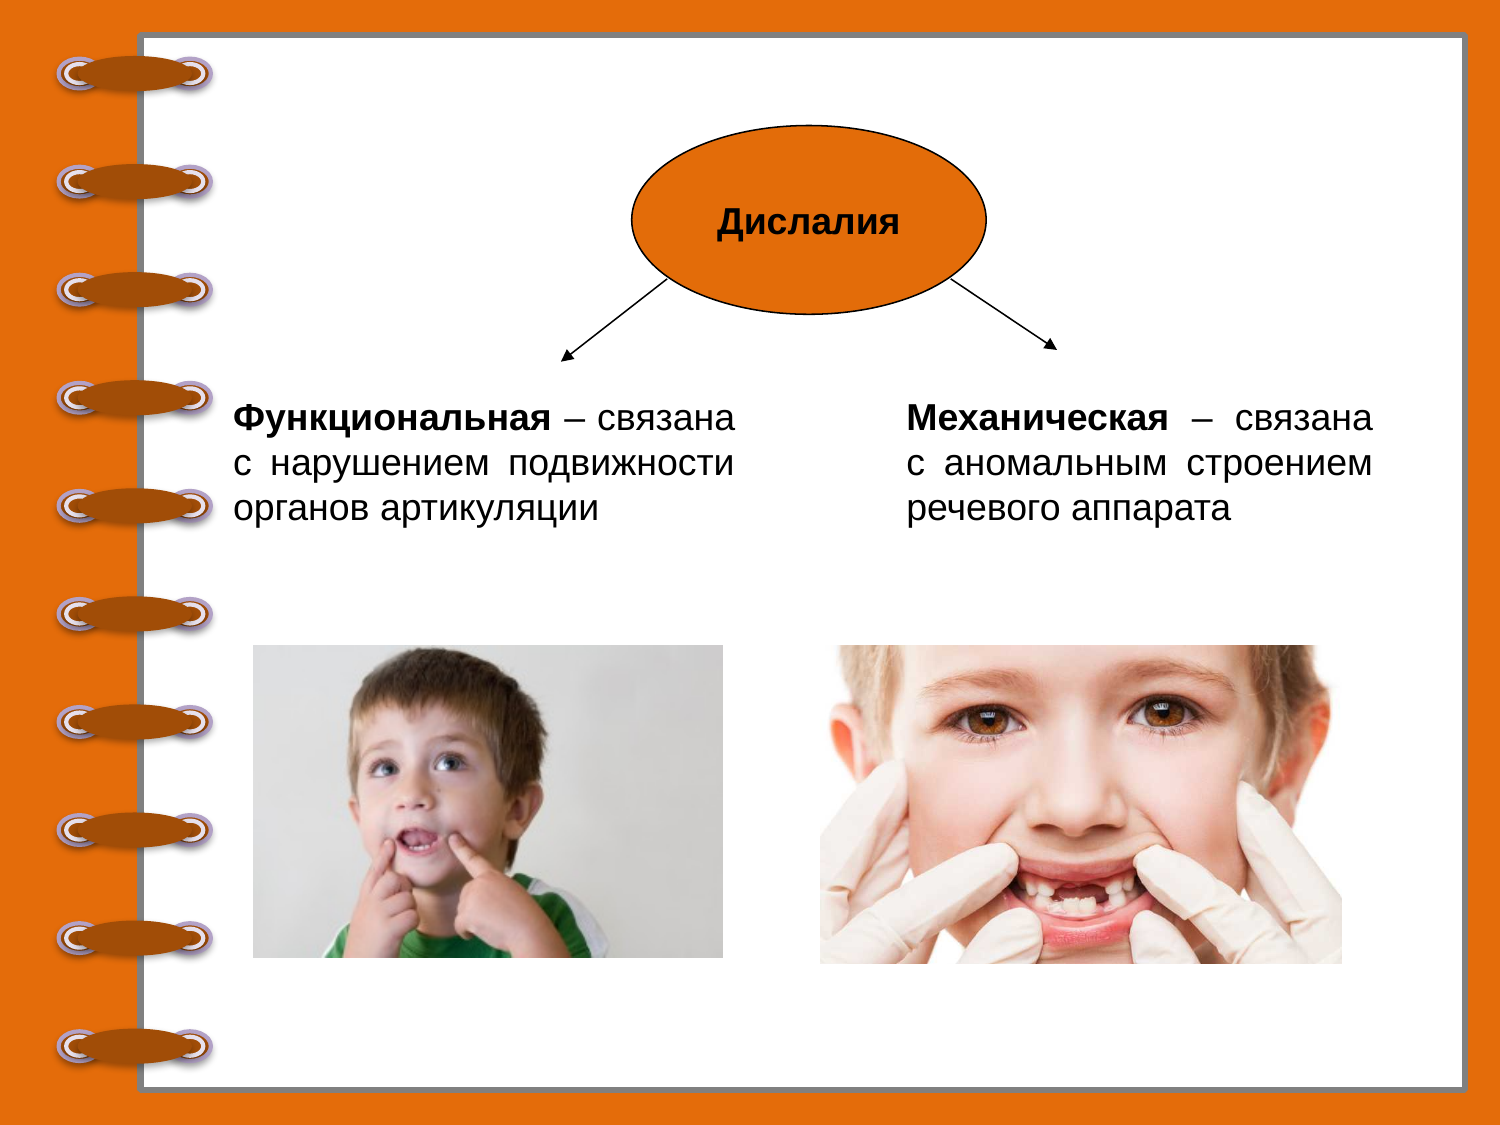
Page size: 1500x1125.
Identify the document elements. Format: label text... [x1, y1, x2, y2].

picture [820, 644, 1343, 965]
text_box Дислалия [631, 125, 987, 315]
text_box Функциональная – связана с нарушением подвижности органов артикуляции [218, 385, 750, 536]
text_box Механическая – связана с аномальным строением речевого аппарата [891, 385, 1388, 536]
picture [253, 644, 723, 958]
text_box [560, 278, 668, 362]
text_box [950, 278, 1058, 350]
